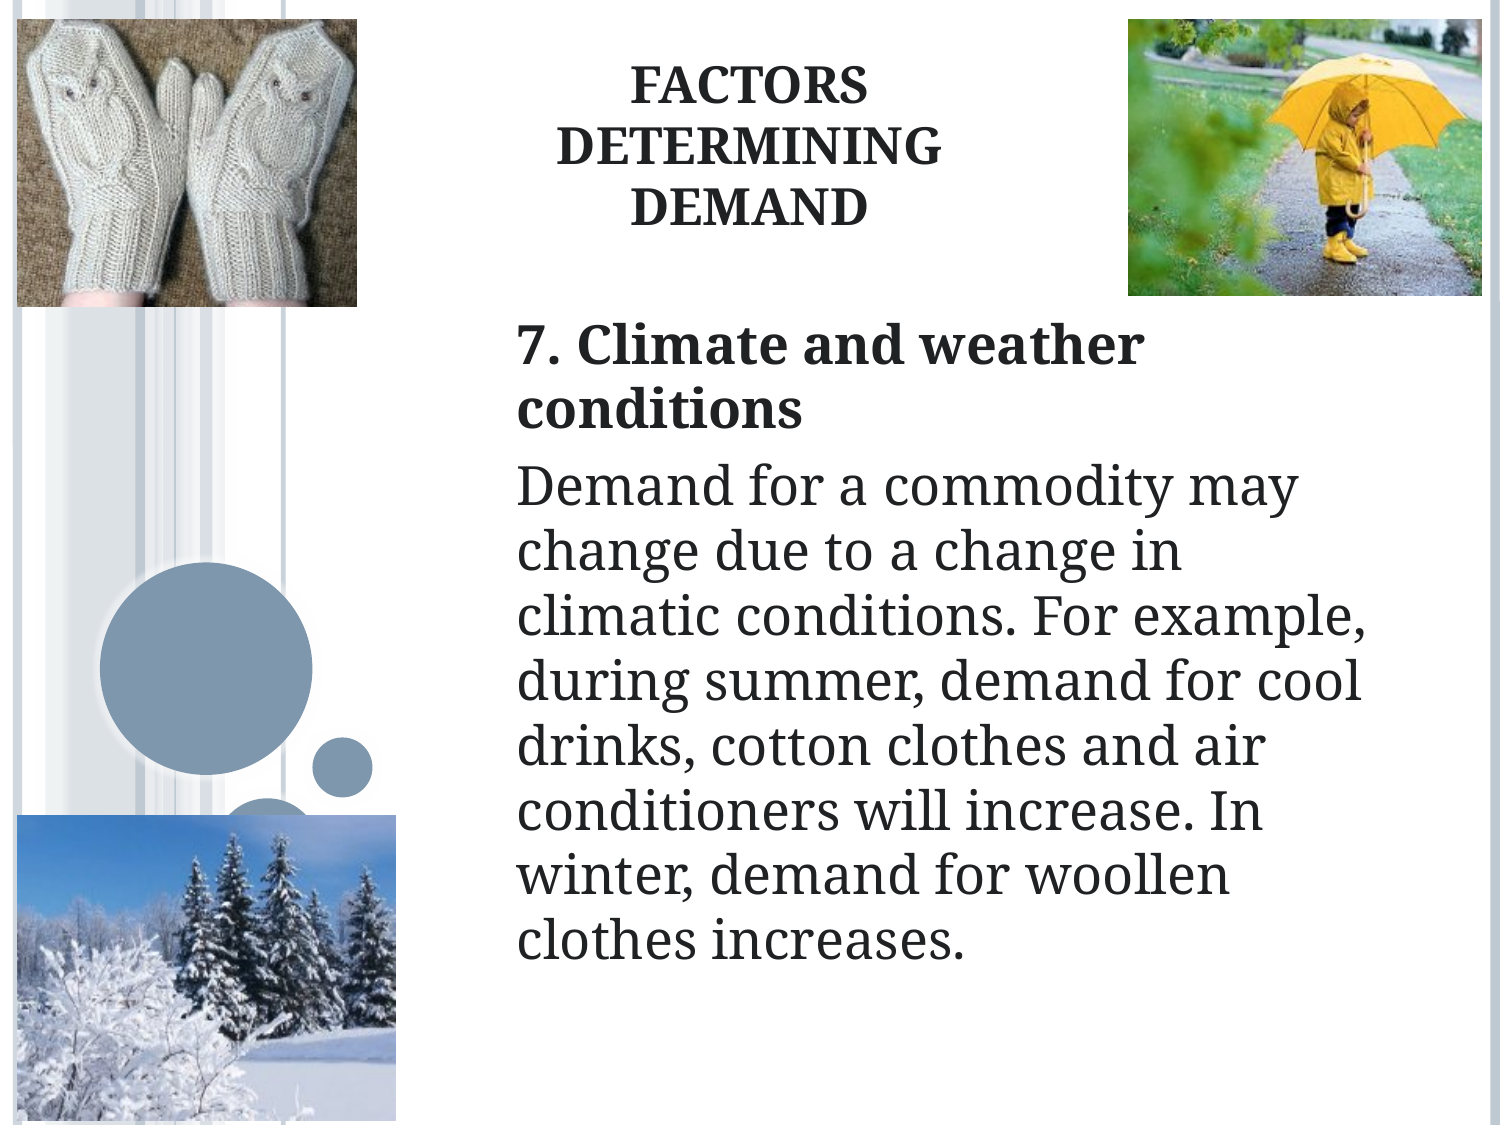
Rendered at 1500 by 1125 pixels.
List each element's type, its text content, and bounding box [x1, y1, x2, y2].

title Factors determining demand [454, 42, 1046, 244]
picture [1127, 18, 1482, 297]
picture [17, 18, 358, 307]
subtitle 7. Climate and weather conditions Demand for a commodity may change due to a change in climatic conditions. For example, during summer, demand for cool drinks, cotton clothes and air conditioners will increase. In winter, demand for woollen clothes increases. [501, 302, 1400, 988]
picture [17, 815, 397, 1122]
